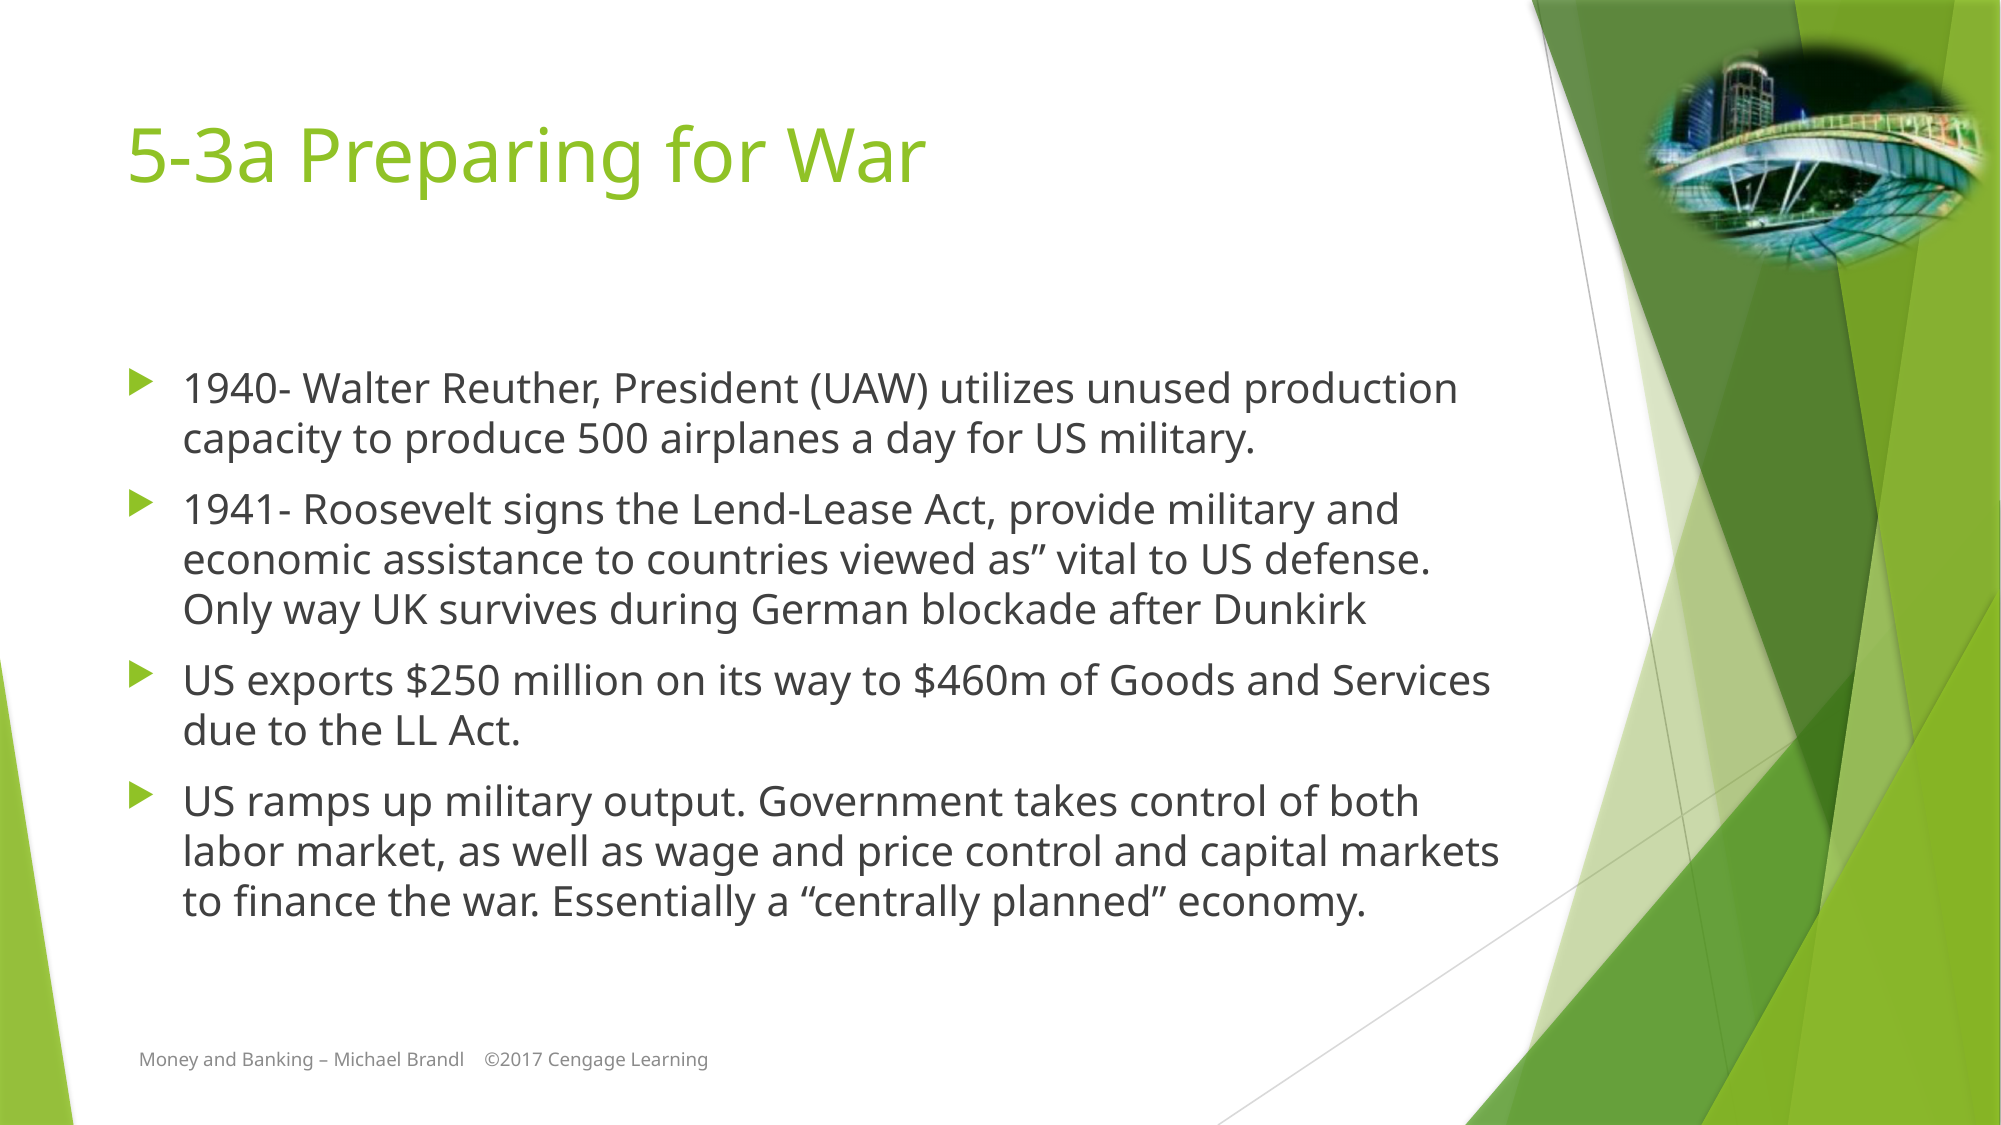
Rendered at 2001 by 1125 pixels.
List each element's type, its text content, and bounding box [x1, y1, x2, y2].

picture [1631, 26, 2000, 280]
text_box Money and Banking – Michael Brandl ©2017 Cengage Learning [123, 1028, 1157, 1089]
list 1940- Walter Reuther, President (UAW) utilizes unused production capacity to produce 500 airplanes a day for US military. 1941- Roosevelt signs the Lend-Lease Act, provide military and economic assistance to countries viewed as” vital to US defense. Only way UK survives during German blockade after Dunkirk US exports $250 million on its way to $460m of Goods and Services due to the LL Act. US ramps up military output. Government takes control of both labor market, as well as wage and price control and capital markets to finance the war. Essentially a “centrally planned” economy. [111, 354, 1522, 992]
title 5-3a Preparing for War [111, 99, 1522, 234]
